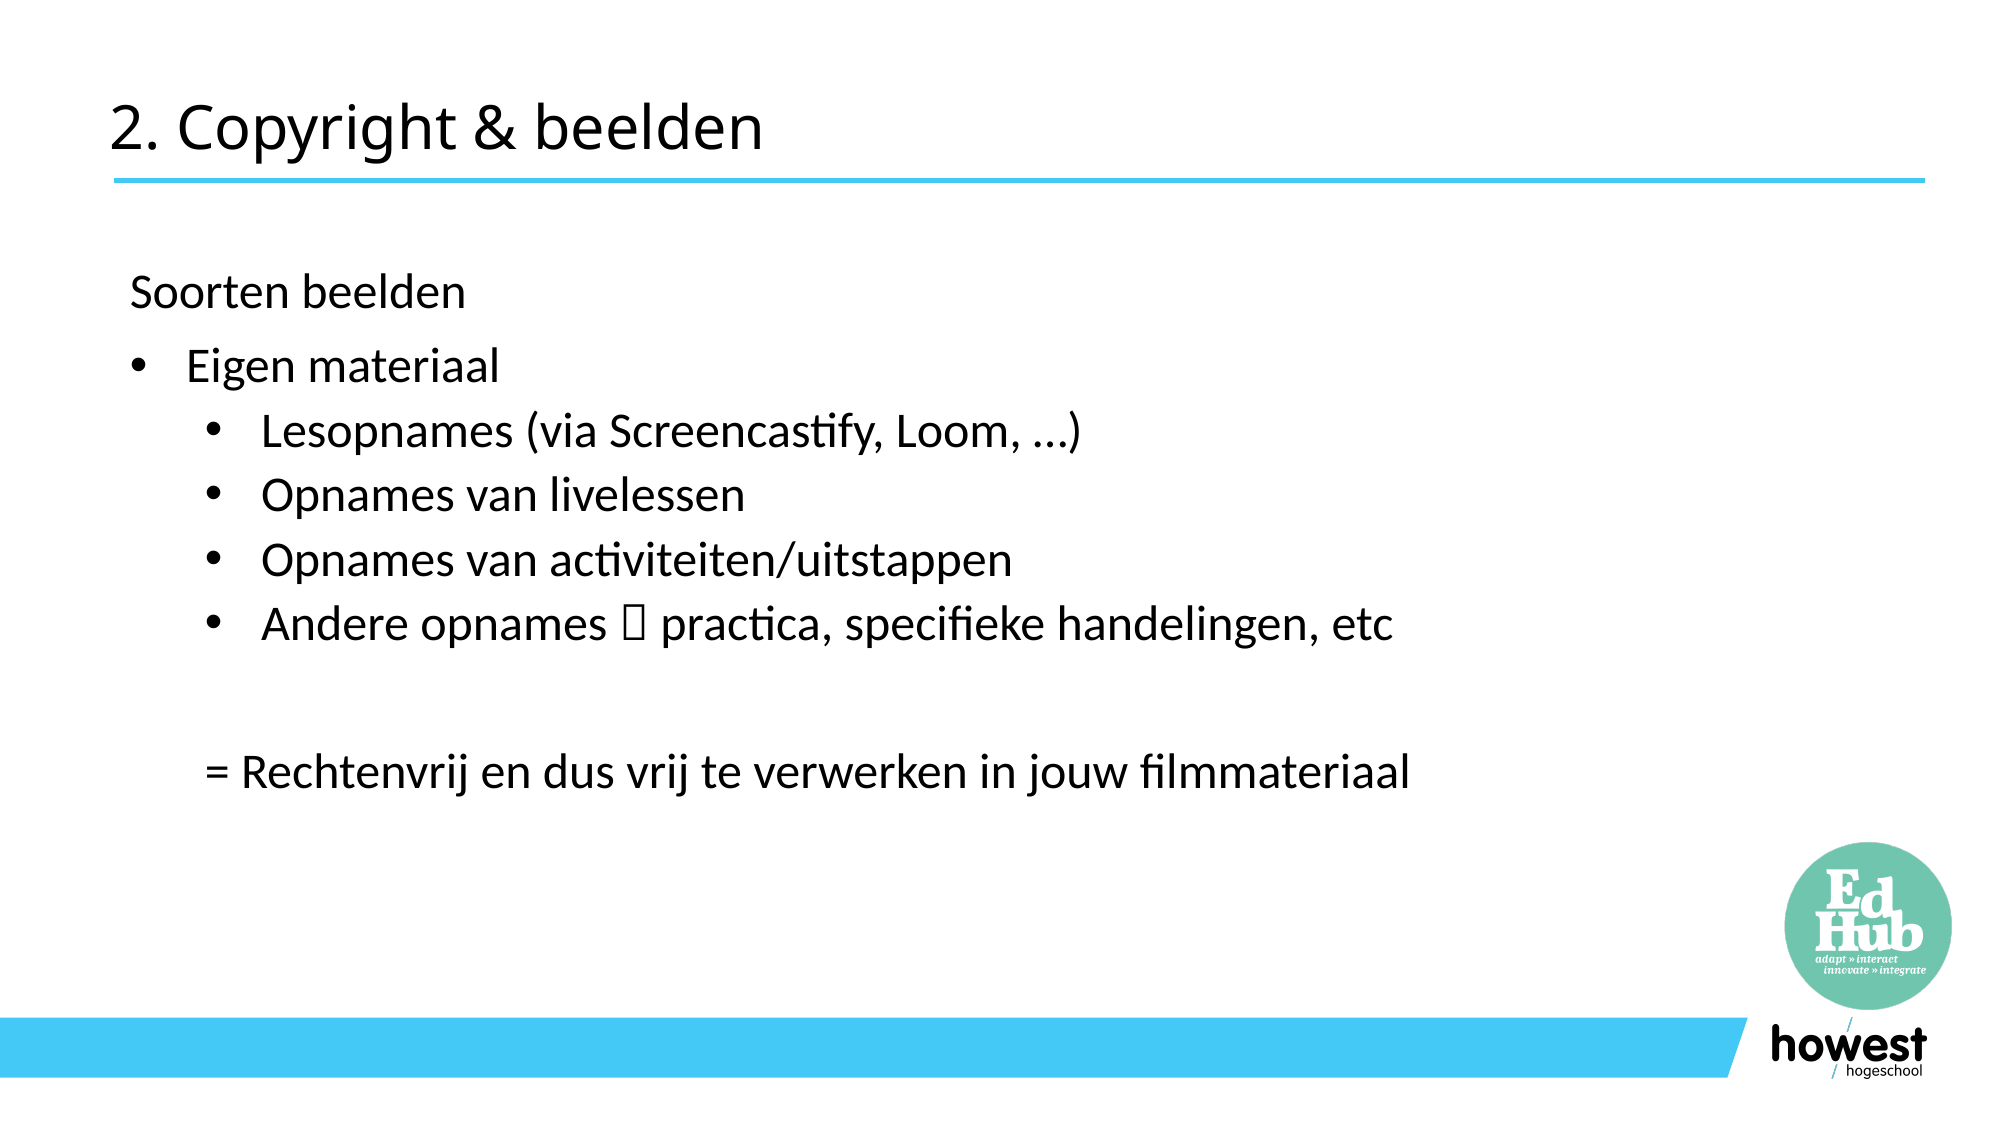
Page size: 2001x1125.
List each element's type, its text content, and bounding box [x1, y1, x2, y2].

list Soorten beelden Eigen materiaal Lesopnames (via Screencastify, Loom, …) Opnames van livelessen Opnames van activiteiten/uitstappen Andere opnames  practica, specifieke handelingen, etc = Rechtenvrij en dus vrij te verwerken in jouw filmmateriaal [114, 257, 1928, 925]
title 2. Copyright & beelden [109, 97, 1922, 167]
picture [1748, 830, 1970, 1104]
